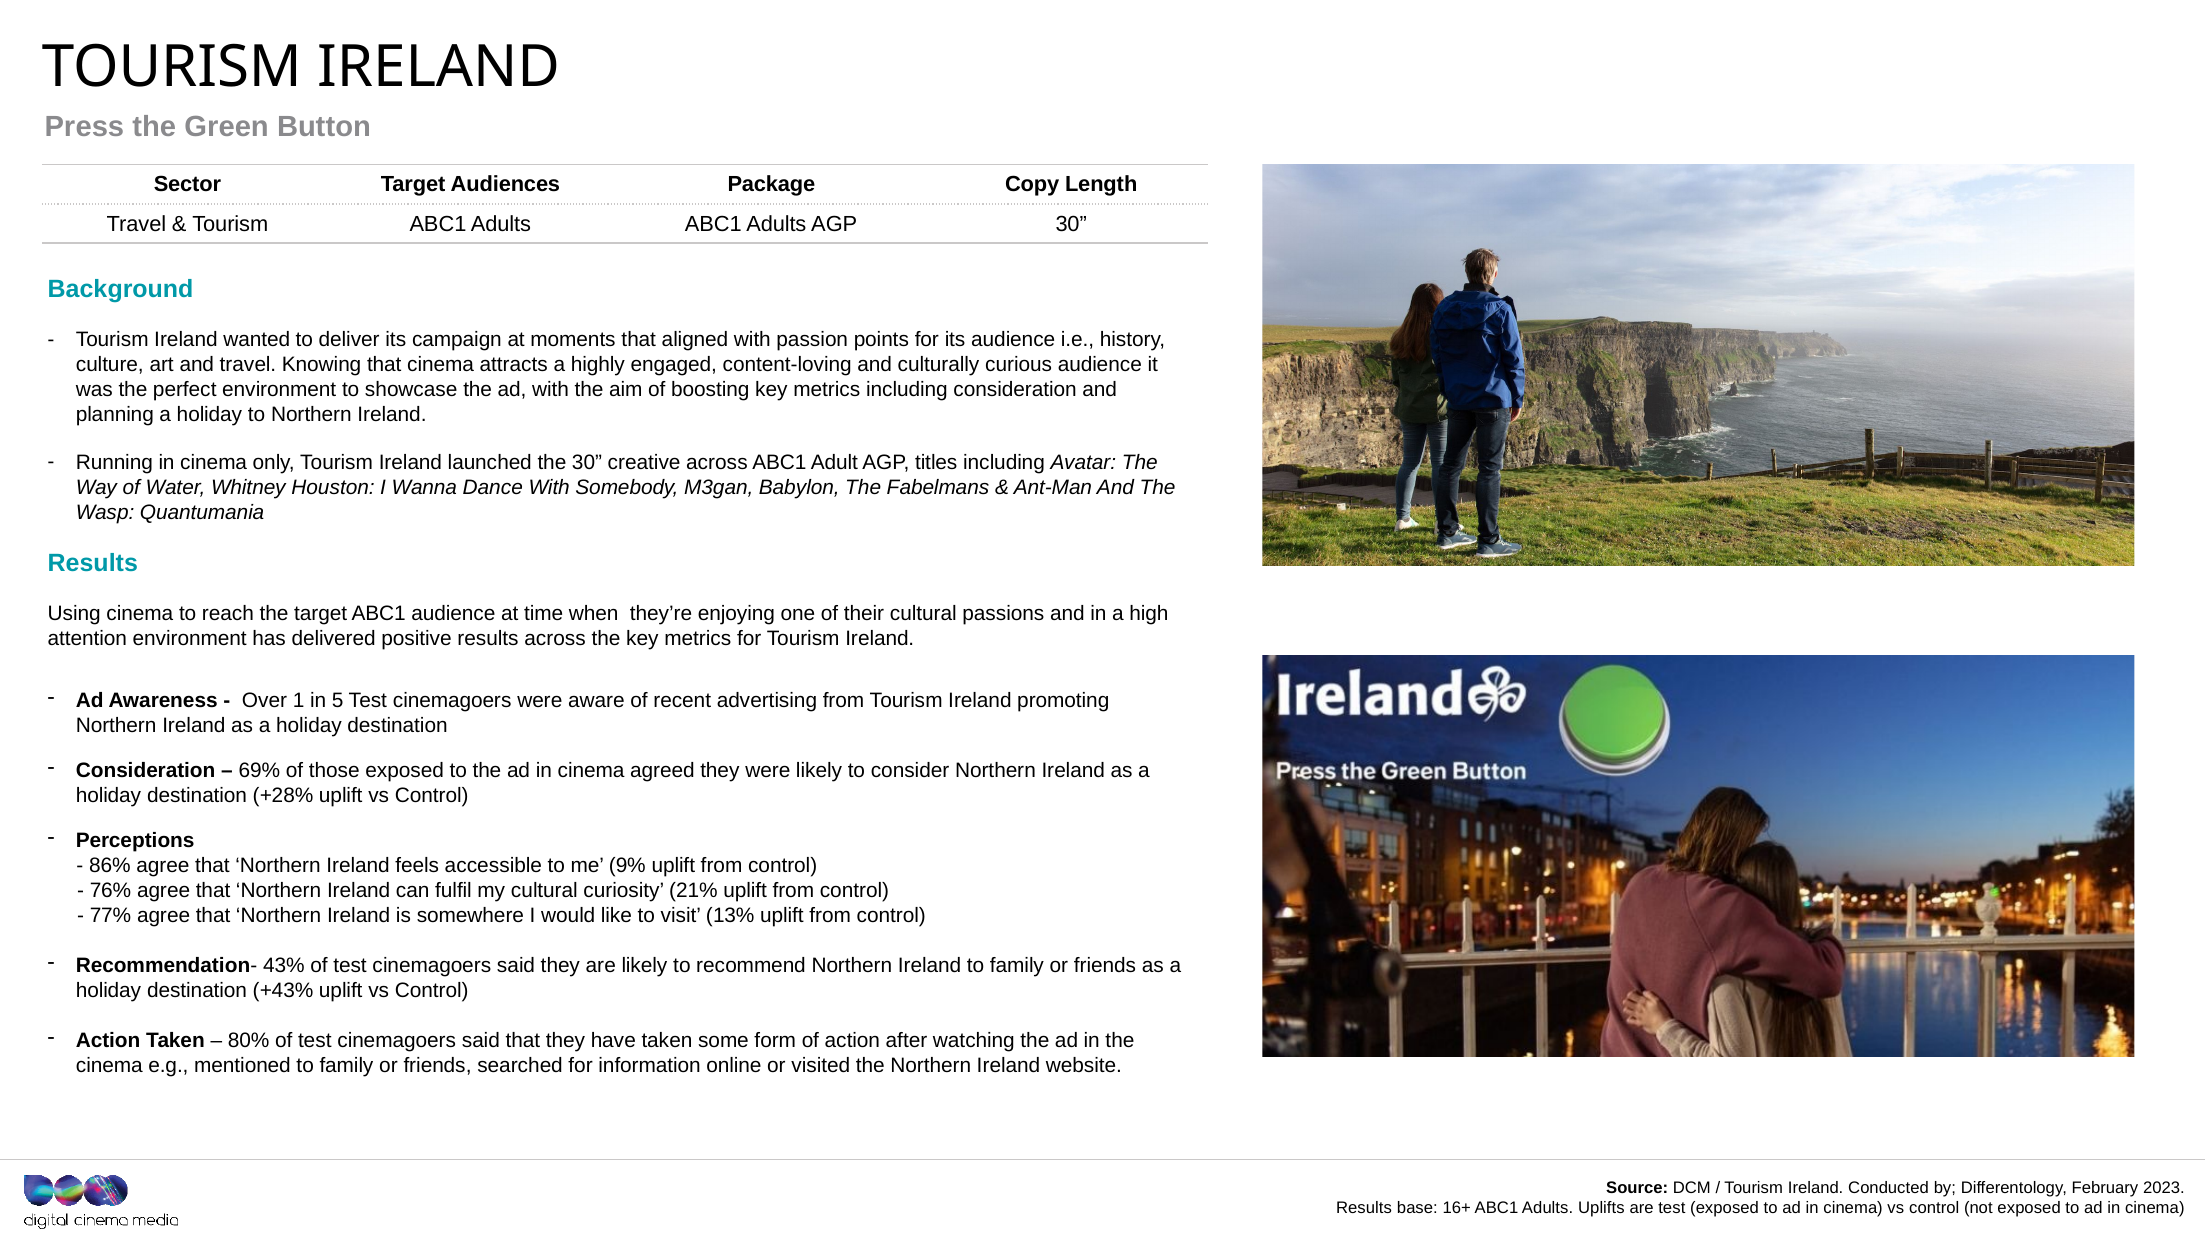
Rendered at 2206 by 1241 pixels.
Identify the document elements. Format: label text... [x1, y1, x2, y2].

table_header Package [608, 165, 935, 204]
title TOURISM IRELAND [41, 29, 1569, 97]
picture [24, 1225, 178, 1229]
table_cell 30” [935, 204, 1208, 242]
table_header Target Audiences [333, 165, 608, 204]
picture [1262, 655, 2135, 1057]
table_cell ABC1 Adults AGP [608, 204, 935, 242]
list Press the Green Button [38, 102, 1569, 142]
table_header Sector [42, 165, 333, 204]
table_cell Travel & Tourism [42, 204, 333, 242]
picture [1262, 164, 2135, 566]
table_header Copy Length [935, 165, 1208, 204]
table_cell ABC1 Adults [333, 204, 608, 242]
list Background Tourism Ireland wanted to deliver its campaign at moments that aligned with passion points for its audience i.e., history, culture, art and travel. Knowing that cinema attracts a highly engaged, content-loving and culturally curious audience it was the perfect environment to showcase the ad, with the aim of boosting key metrics including consideration and planning a holiday to Northern Ireland. Running in cinema only, Tourism Ireland launched the 30” creative across ABC1 Adult AGP, titles including Avatar: The Way of Water, Whitney Houston: I Wanna Dance With Somebody, M3gan, Babylon, The Fabelmans & Ant-Man And The Wasp: Quantumania Results Using cinema to reach the target ABC1 audience at time when they’re enjoying one of their cultural passions and in a high attention environment has delivered positive results across the key metrics for Tourism Ireland. Ad Awareness - Over 1 in 5 Test cinemagoers were aware of recent advertising from Tourism Ireland promoting Northern Ireland as a holiday destination Consideration – 69% of those exposed to the ad in cinema agreed they were likely to consider Northern Ireland as a holiday destination (+28% uplift vs Control) Perceptions - 86% agree that ‘Northern Ireland feels accessible to me’ (9% uplift from control) - 76% agree that ‘Northern Ireland can fulfil my cultural curiosity’ (21% uplift from control) - 77% agree that ‘Northern Ireland is somewhere I would like to visit’ (13% uplift from control) Recommendation- 43% of test cinemagoers said they are likely to recommend Northern Ireland to family or friends as a holiday destination (+43% uplift vs Control) Action Taken – 80% of test cinemagoers said that they have taken some form of action after watching the ad in the cinema e.g., mentioned to family or friends, searched for information online or visited the Northern Ireland website. [41, 263, 1208, 611]
text_box Source: DCM / Tourism Ireland. Conducted by; Differentology, February 2023. Results base: 16+ ABC1 Adults. Uplifts are test (exposed to ad in cinema) vs control (not exposed to ad in cinema) [0, 1169, 2206, 1225]
